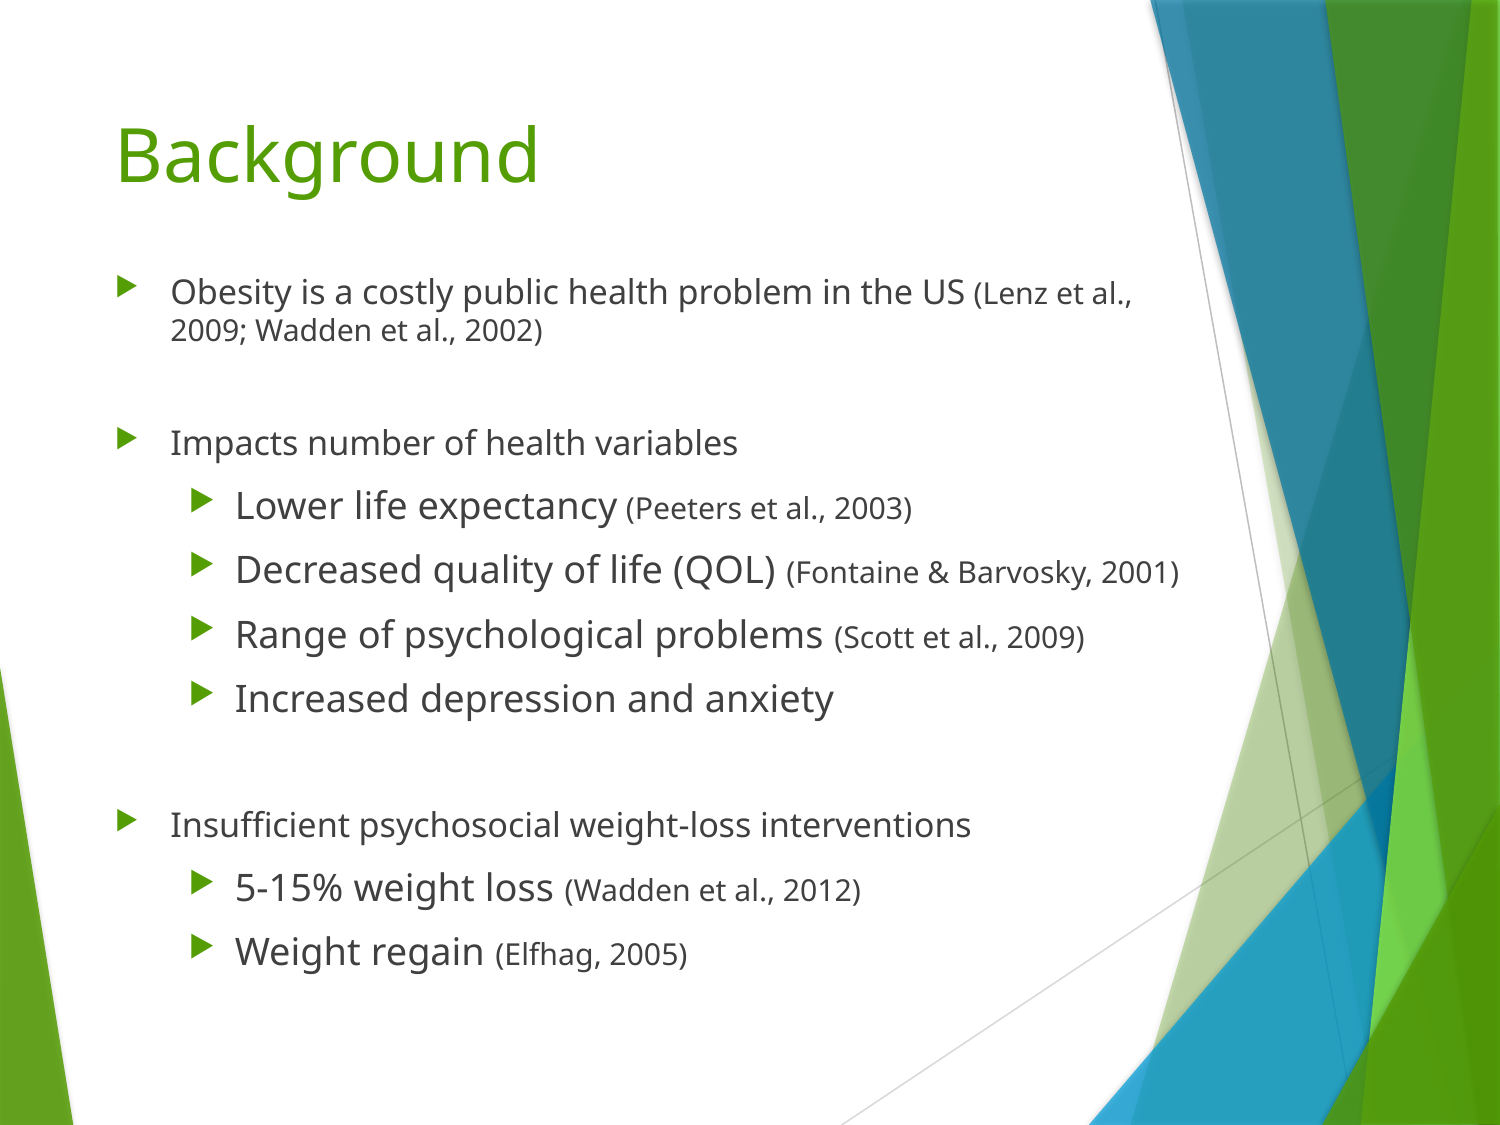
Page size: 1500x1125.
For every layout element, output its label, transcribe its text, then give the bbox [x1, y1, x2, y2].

title Background [99, 99, 1142, 262]
list Obesity is a costly public health problem in the US (Lenz et al., 2009; Wadden et al., 2002) Impacts number of health variables Lower life expectancy (Peeters et al., 2003) Decreased quality of life (QOL) (Fontaine & Barvosky, 2001) Range of psychological problems (Scott et al., 2009) Increased depression and anxiety Insufficient psychosocial weight-loss interventions 5-15% weight loss (Wadden et al., 2012) Weight regain (Elfhag, 2005) [99, 262, 1213, 992]
